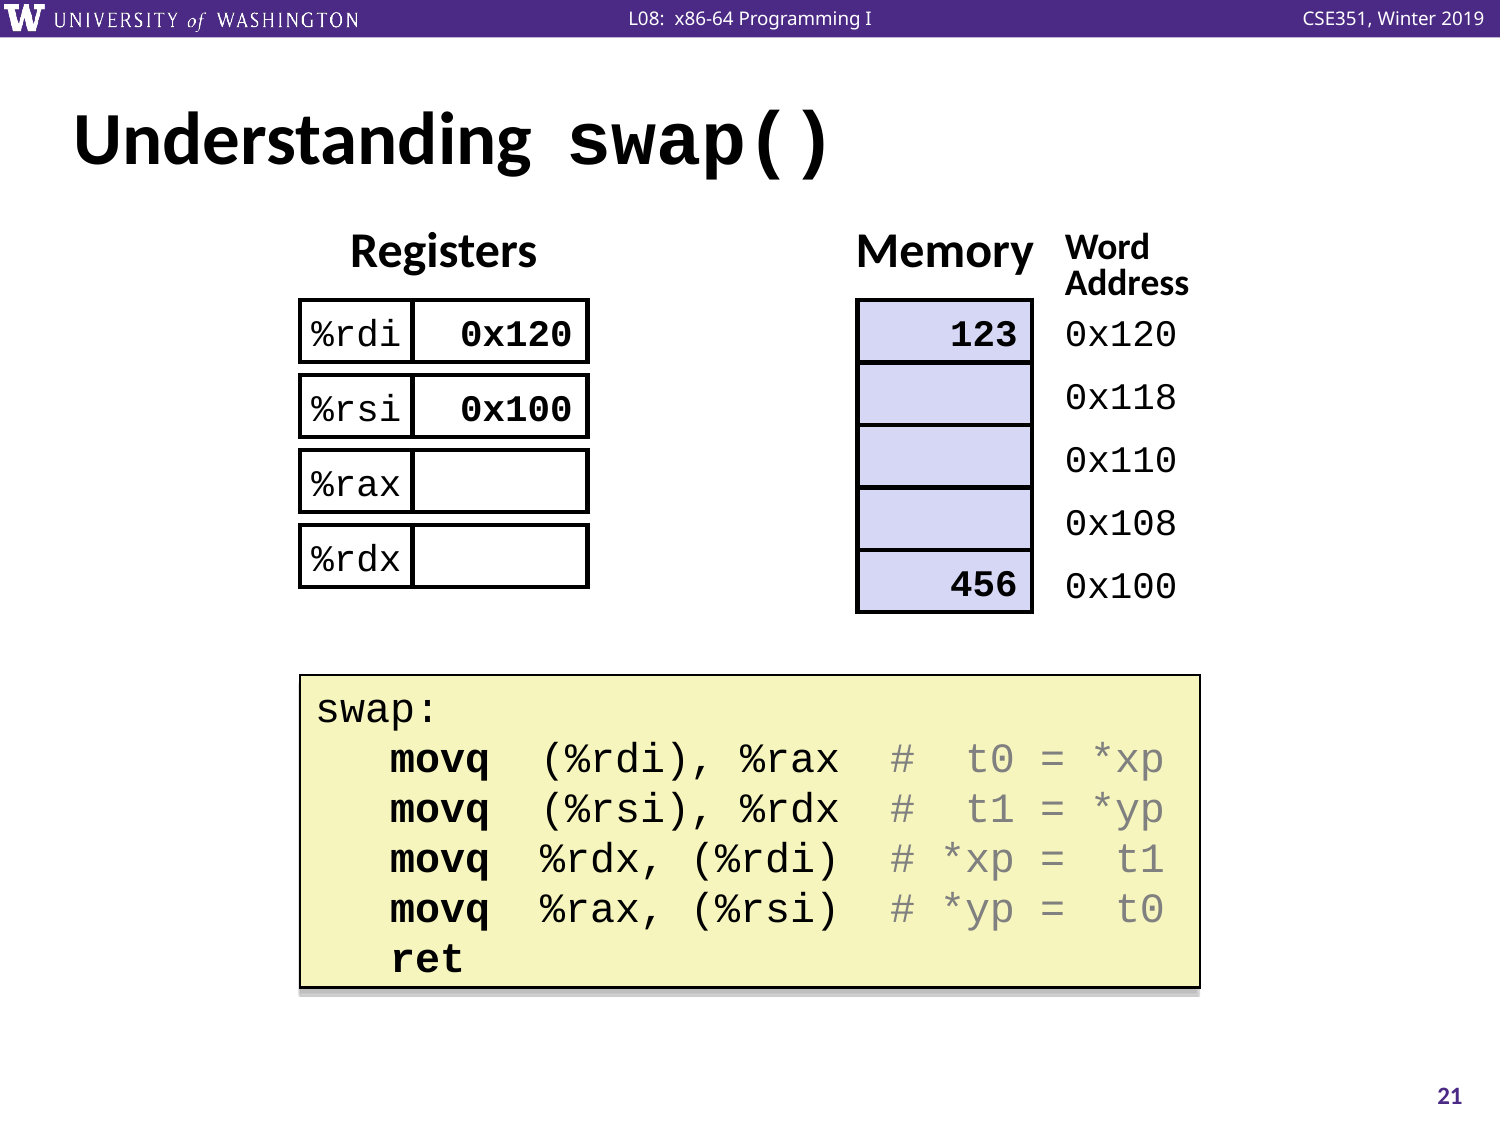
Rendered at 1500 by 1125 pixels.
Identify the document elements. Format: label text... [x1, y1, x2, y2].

picture [4, 4, 358, 32]
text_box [839, 209, 1051, 613]
text_box swap: movq (%rdi), %rax # t0 = *xp movq (%rsi), %rdx # t1 = *yp movq %rdx, (%rdi) # *xp = t1 movq %rax, (%rsi) # *yp = t0 ret [299, 674, 1200, 988]
slide_number 21 [1400, 1065, 1500, 1125]
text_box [299, 209, 588, 588]
title Understanding swap() [58, 71, 1438, 197]
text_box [1054, 223, 1201, 616]
